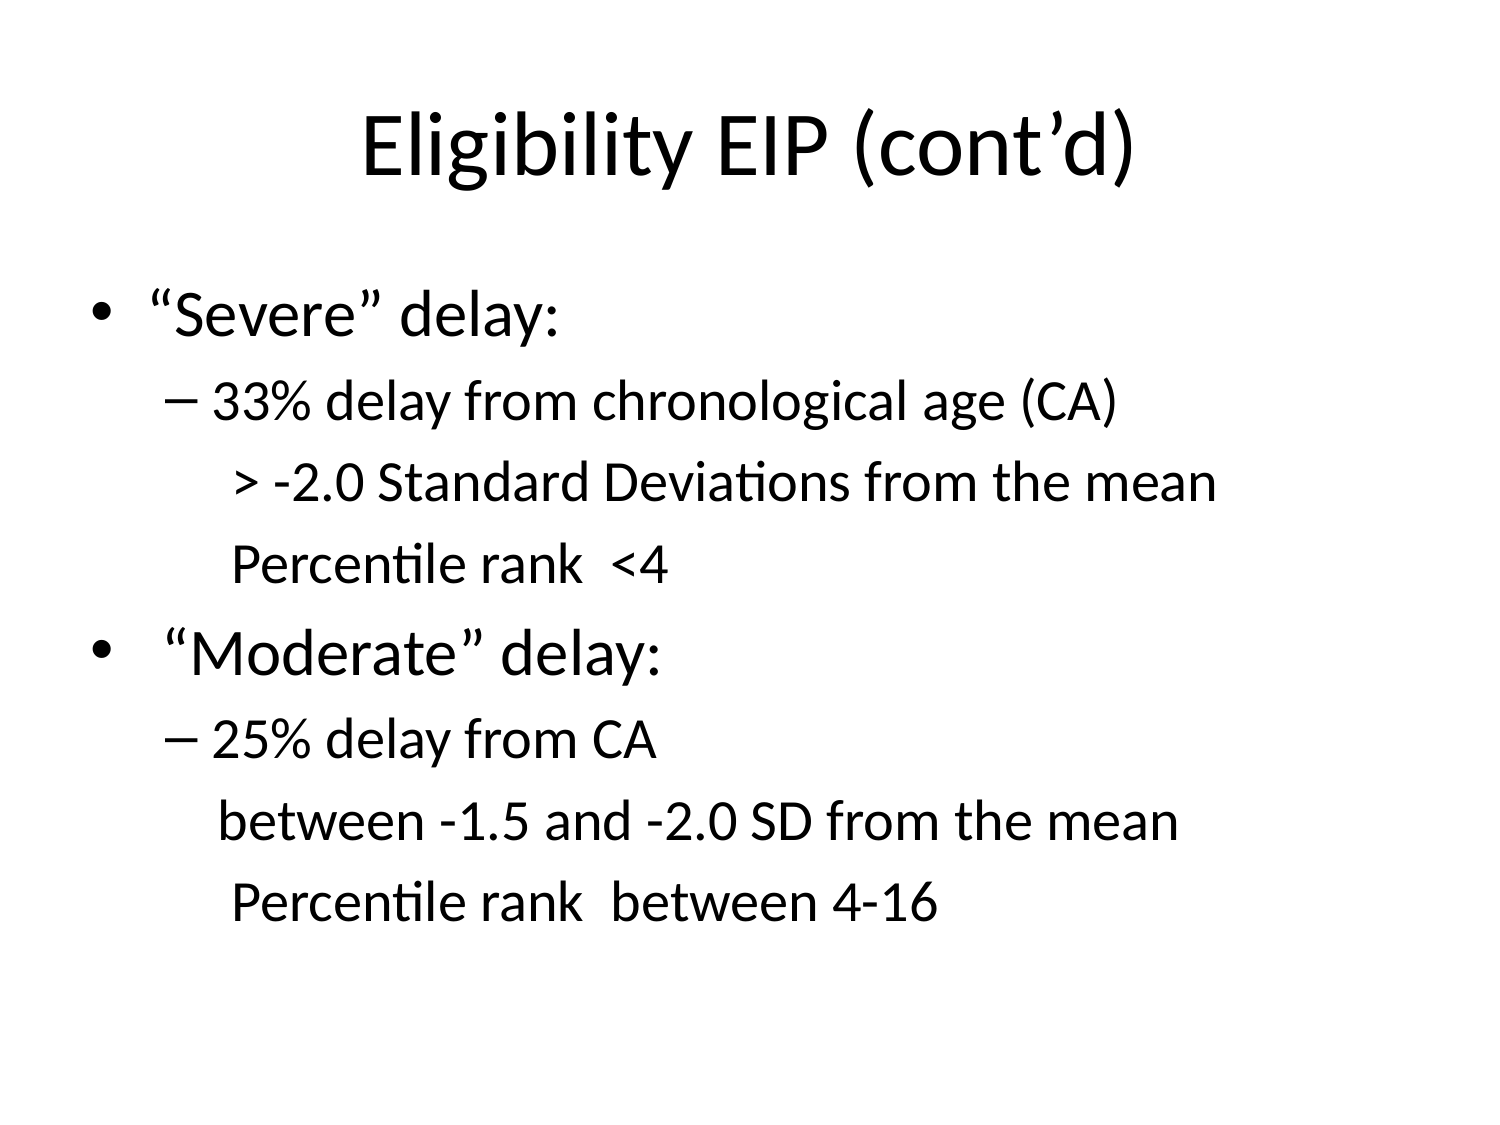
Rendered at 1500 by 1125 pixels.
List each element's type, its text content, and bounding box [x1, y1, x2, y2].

title Eligibility EIP (cont’d) [75, 45, 1425, 233]
list “Severe” delay: 33% delay from chronological age (CA) > -2.0 Standard Deviations from the mean Percentile rank <4 “Moderate” delay: 25% delay from CA between -1.5 and -2.0 SD from the mean Percentile rank between 4-16 [75, 262, 1425, 1005]
